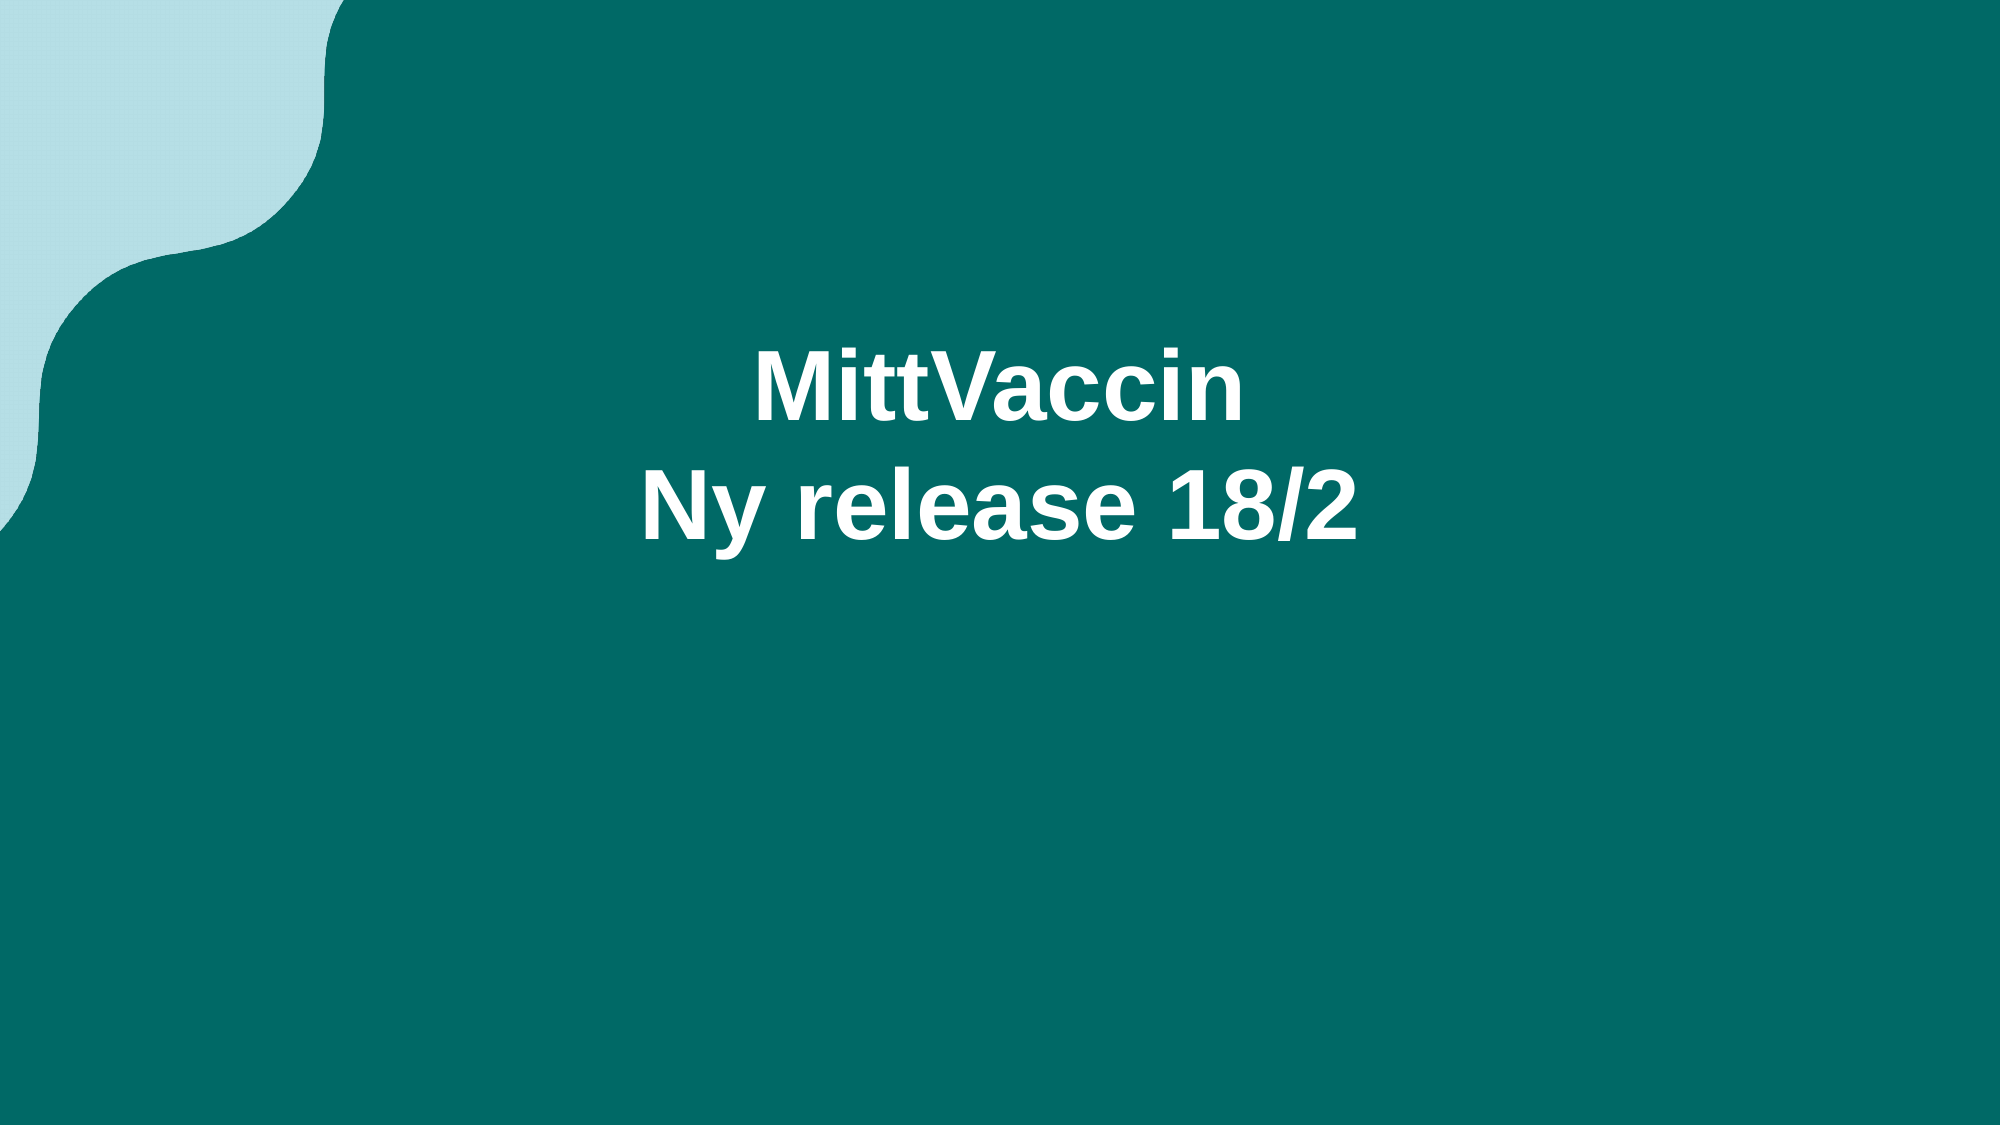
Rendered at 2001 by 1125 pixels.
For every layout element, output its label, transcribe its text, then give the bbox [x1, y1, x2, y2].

title MittVaccin Ny release 18/2 [320, 308, 1680, 692]
picture [0, 0, 606, 936]
